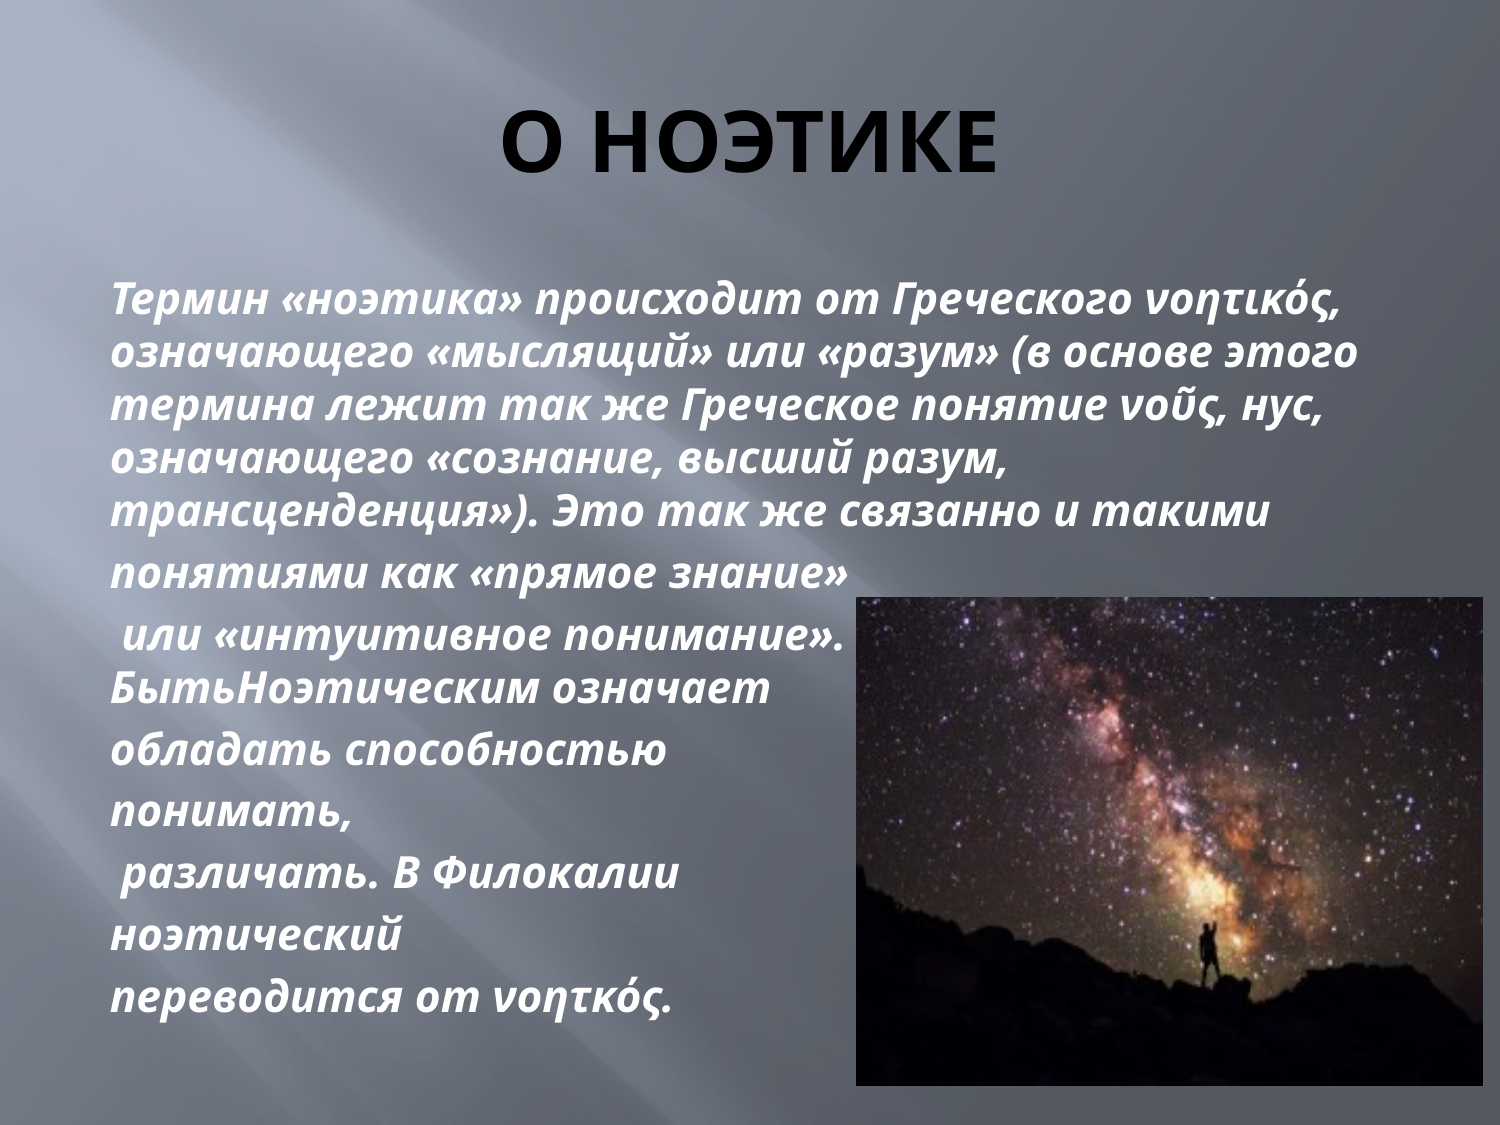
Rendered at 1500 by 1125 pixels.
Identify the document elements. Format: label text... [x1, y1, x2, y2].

title О НОЭТИКЕ [75, 45, 1425, 233]
list Термин «ноэтика» происходит от Греческого νοητικός, означающего «мыслящий» или «разум» (в основе этого термина лежит так же Греческое понятие νοῦς, нус, означающего «сознание, высший разум, трансценденция»). Это так же связанно и такими понятиями как «прямое знание» или «интуитивное понимание». БытьНоэтическим означает обладать способностью понимать, различать. В Филокалии ноэтический переводится от νοητκός. [75, 262, 1425, 1035]
picture [856, 597, 1483, 1087]
